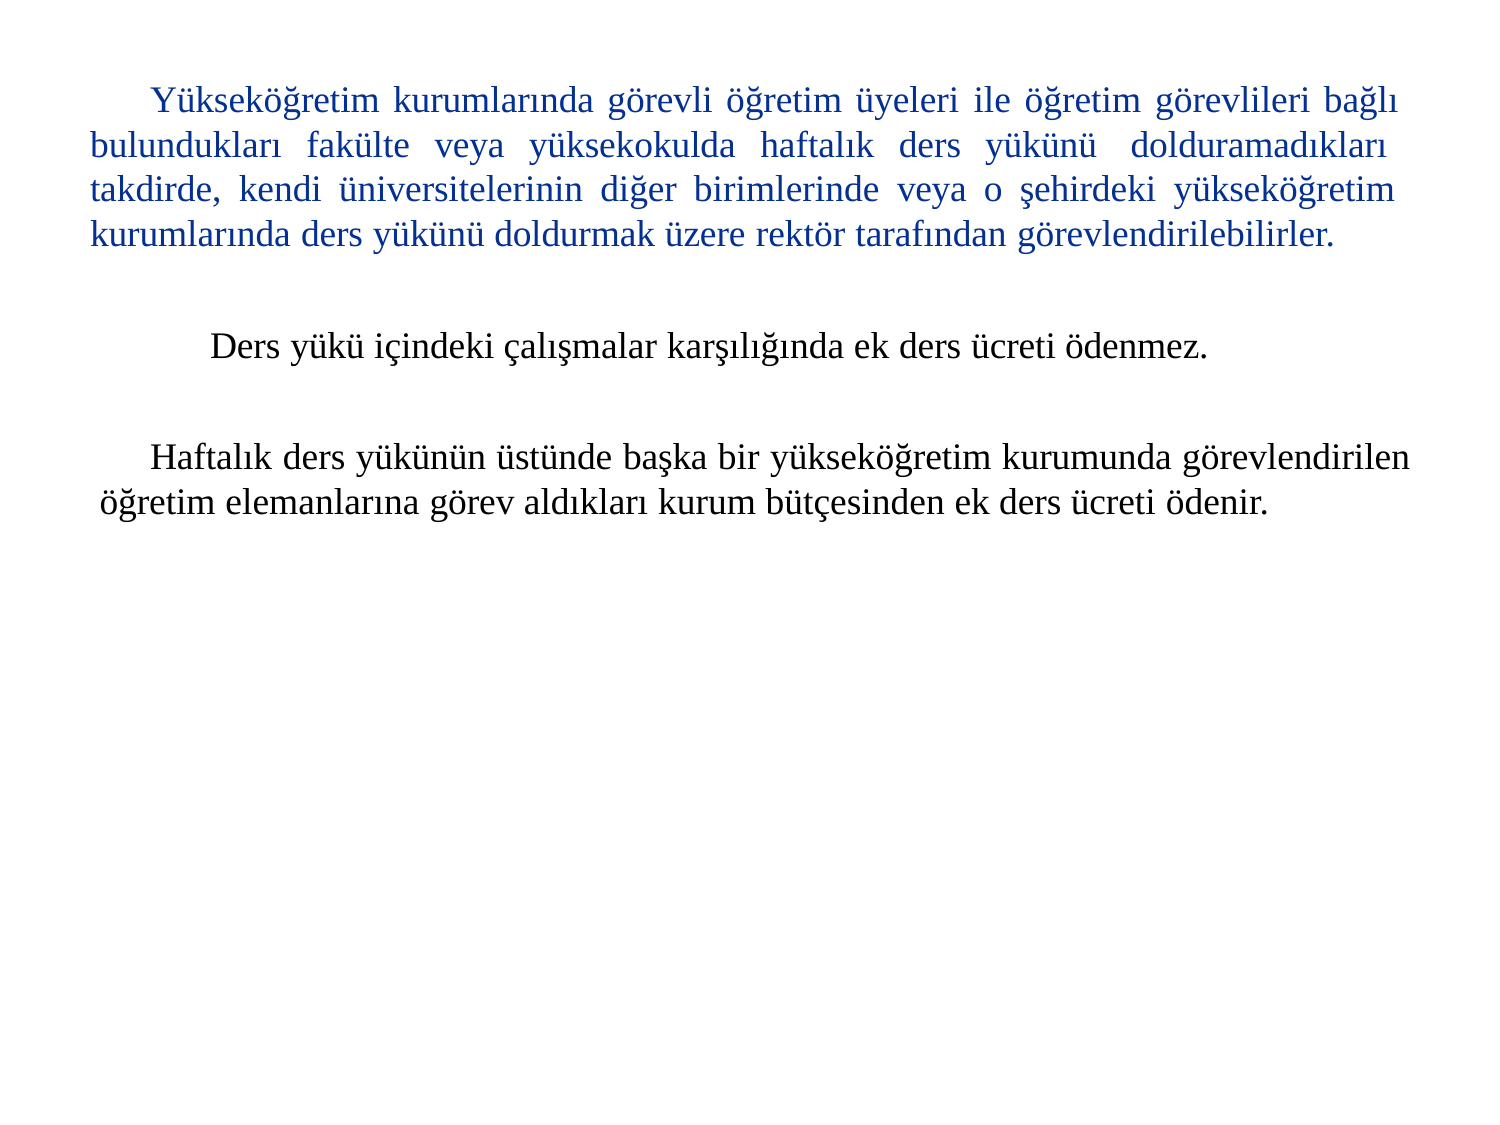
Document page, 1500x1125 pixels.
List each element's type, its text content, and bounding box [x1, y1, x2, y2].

text_box Yükseköğretim kurumlarında görevli öğretim üyeleri ile öğretim görevlileri bağlı bulundukları fakülte veya yüksekokulda haftalık ders yükünü dolduramadıkları takdirde, kendi üniversitelerinin diğer birimlerinde veya o şehirdeki yükseköğretim kurumlarında ders yükünü doldurmak üzere rektör tarafından görevlendirilebilirler. Ders yükü içindeki çalışmalar karşılığında ek ders ücreti ödenmez. Haftalık ders yükünün üstünde başka bir yükseköğretim kurumunda görevlendirilen öğretim elemanlarına görev aldıkları kurum bütçesinden ek ders ücreti ödenir. [87, 74, 1413, 522]
